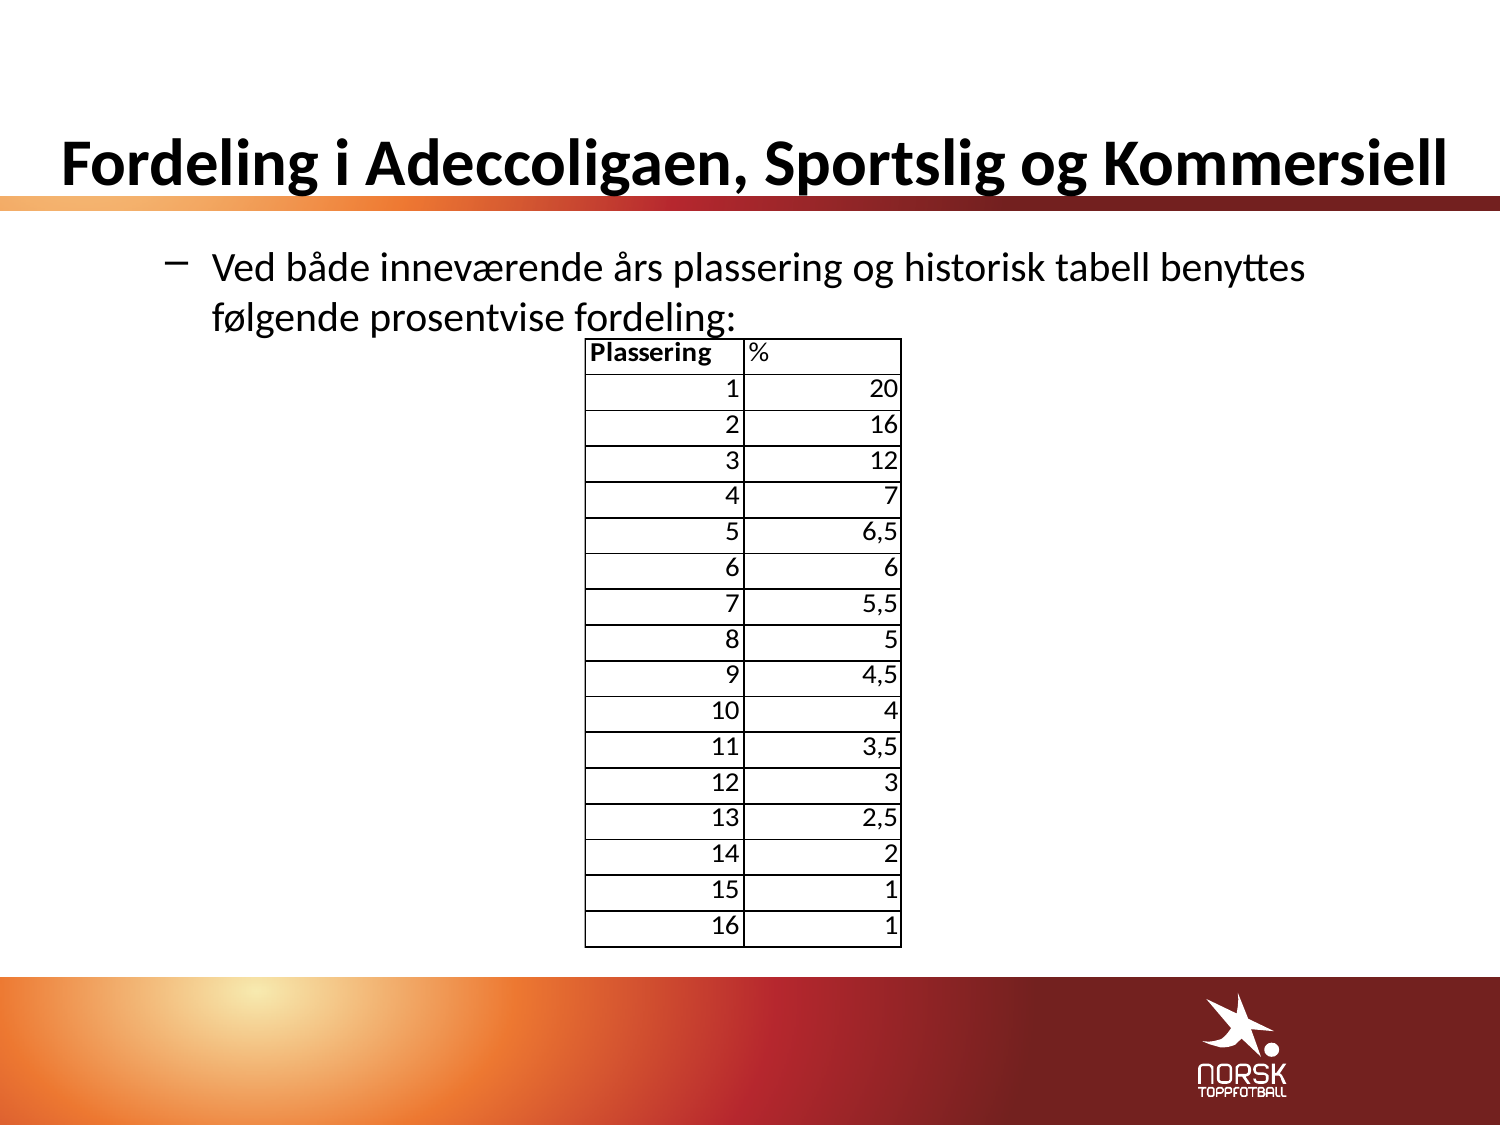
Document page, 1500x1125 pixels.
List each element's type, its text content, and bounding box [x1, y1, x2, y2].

picture [0, 196, 1500, 211]
picture [584, 337, 904, 950]
list Ved både inneværende års plassering og historisk tabell benyttes følgende prosentvise fordeling: [74, 231, 1426, 1006]
title Fordeling i Adeccoligaen, Sportslig og Kommersiell [29, 42, 1483, 186]
